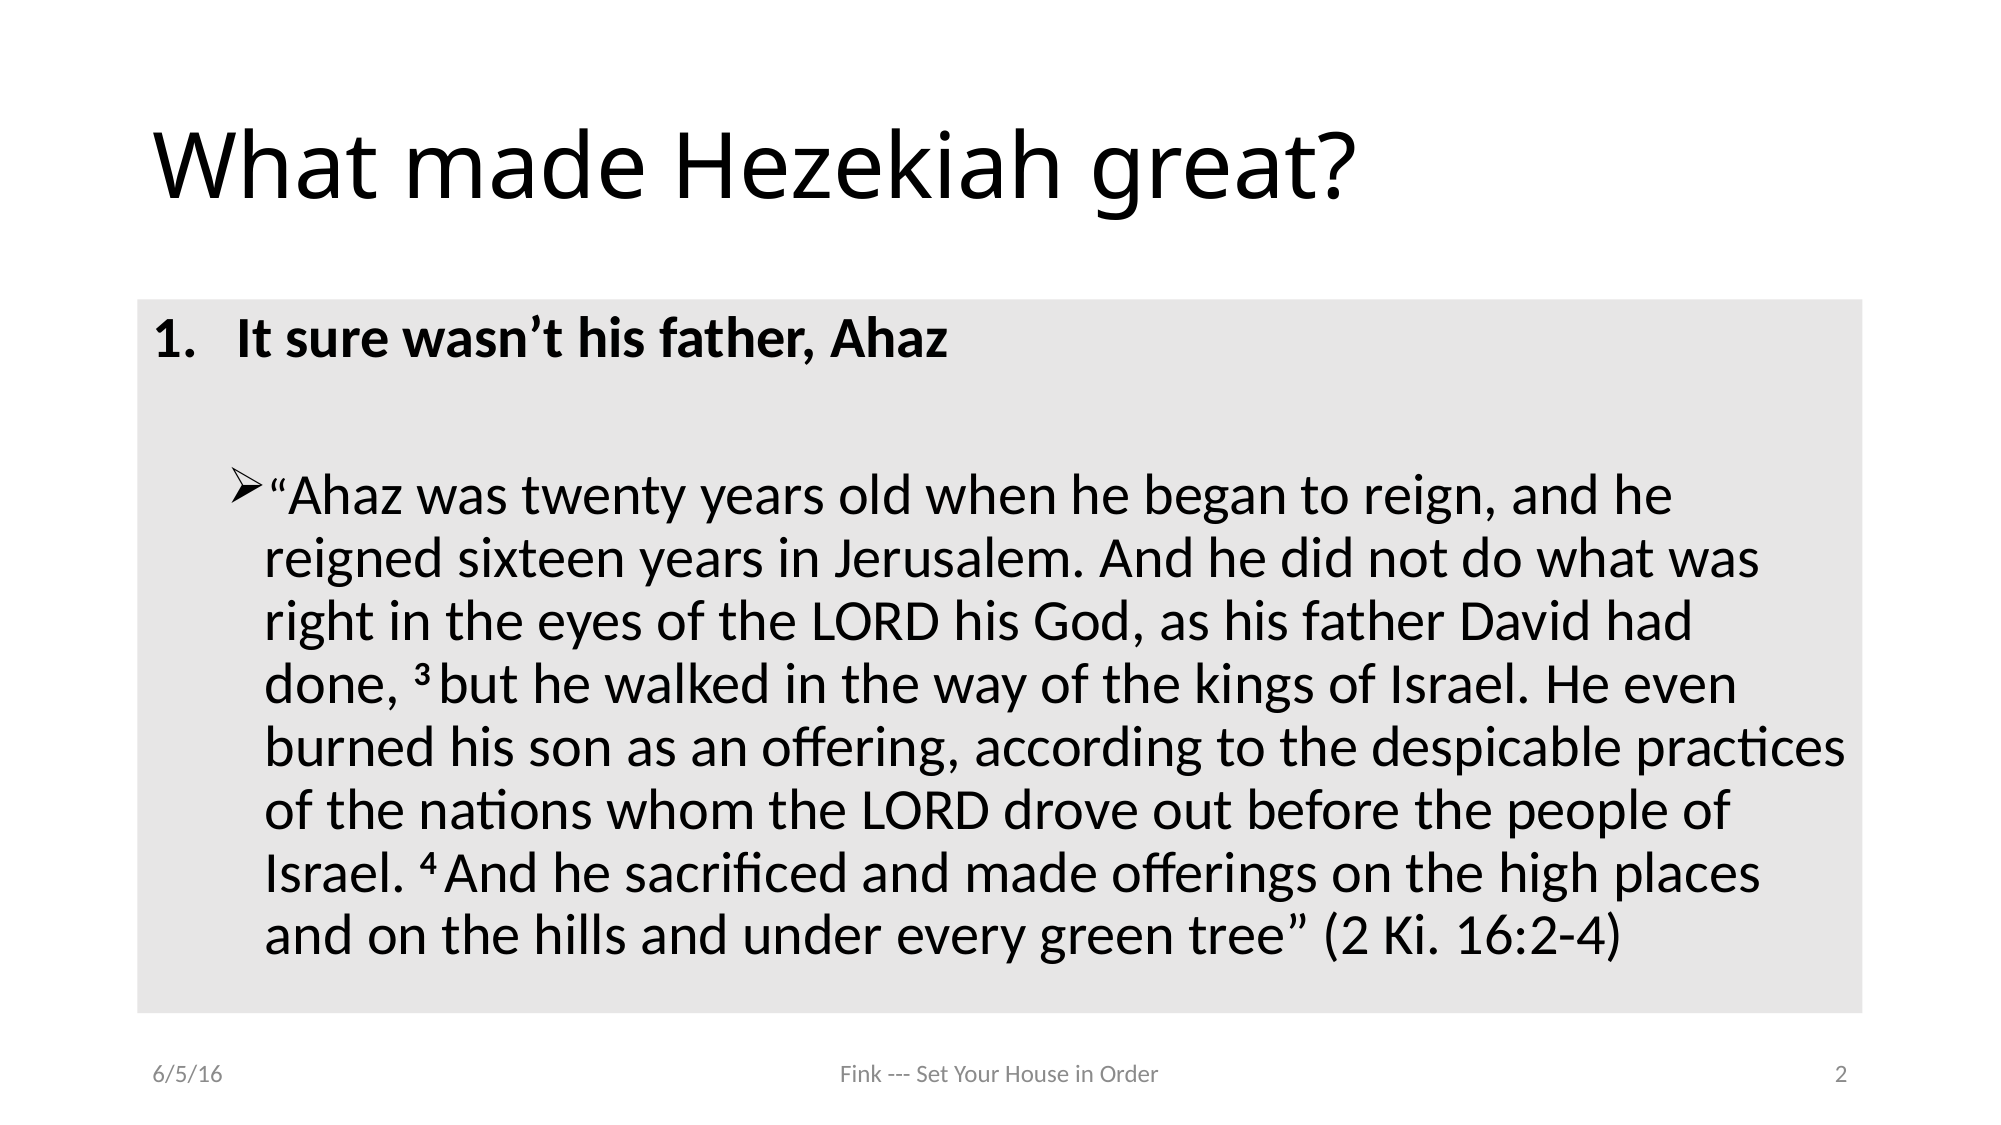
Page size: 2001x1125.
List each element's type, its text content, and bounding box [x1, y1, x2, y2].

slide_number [137, 1042, 588, 1103]
slide_number 2 [1412, 1042, 1863, 1103]
footer Fink --- Set Your House in Order [662, 1042, 1338, 1103]
title What made Hezekiah great? [137, 59, 1863, 278]
list It sure wasn’t his father, Ahaz “Ahaz was twenty years old when he began to reign, and he reigned sixteen years in Jerusalem. And he did not do what was right in the eyes of the Lord his God, as his father David had done, 3 but he walked in the way of the kings of Israel. He even burned his son as an offering, according to the despicable practices of the nations whom the Lord drove out before the people of Israel. 4 And he sacrificed and made offerings on the high places and on the hills and under every green tree” (2 Ki. 16:2-4) [137, 299, 1863, 1014]
